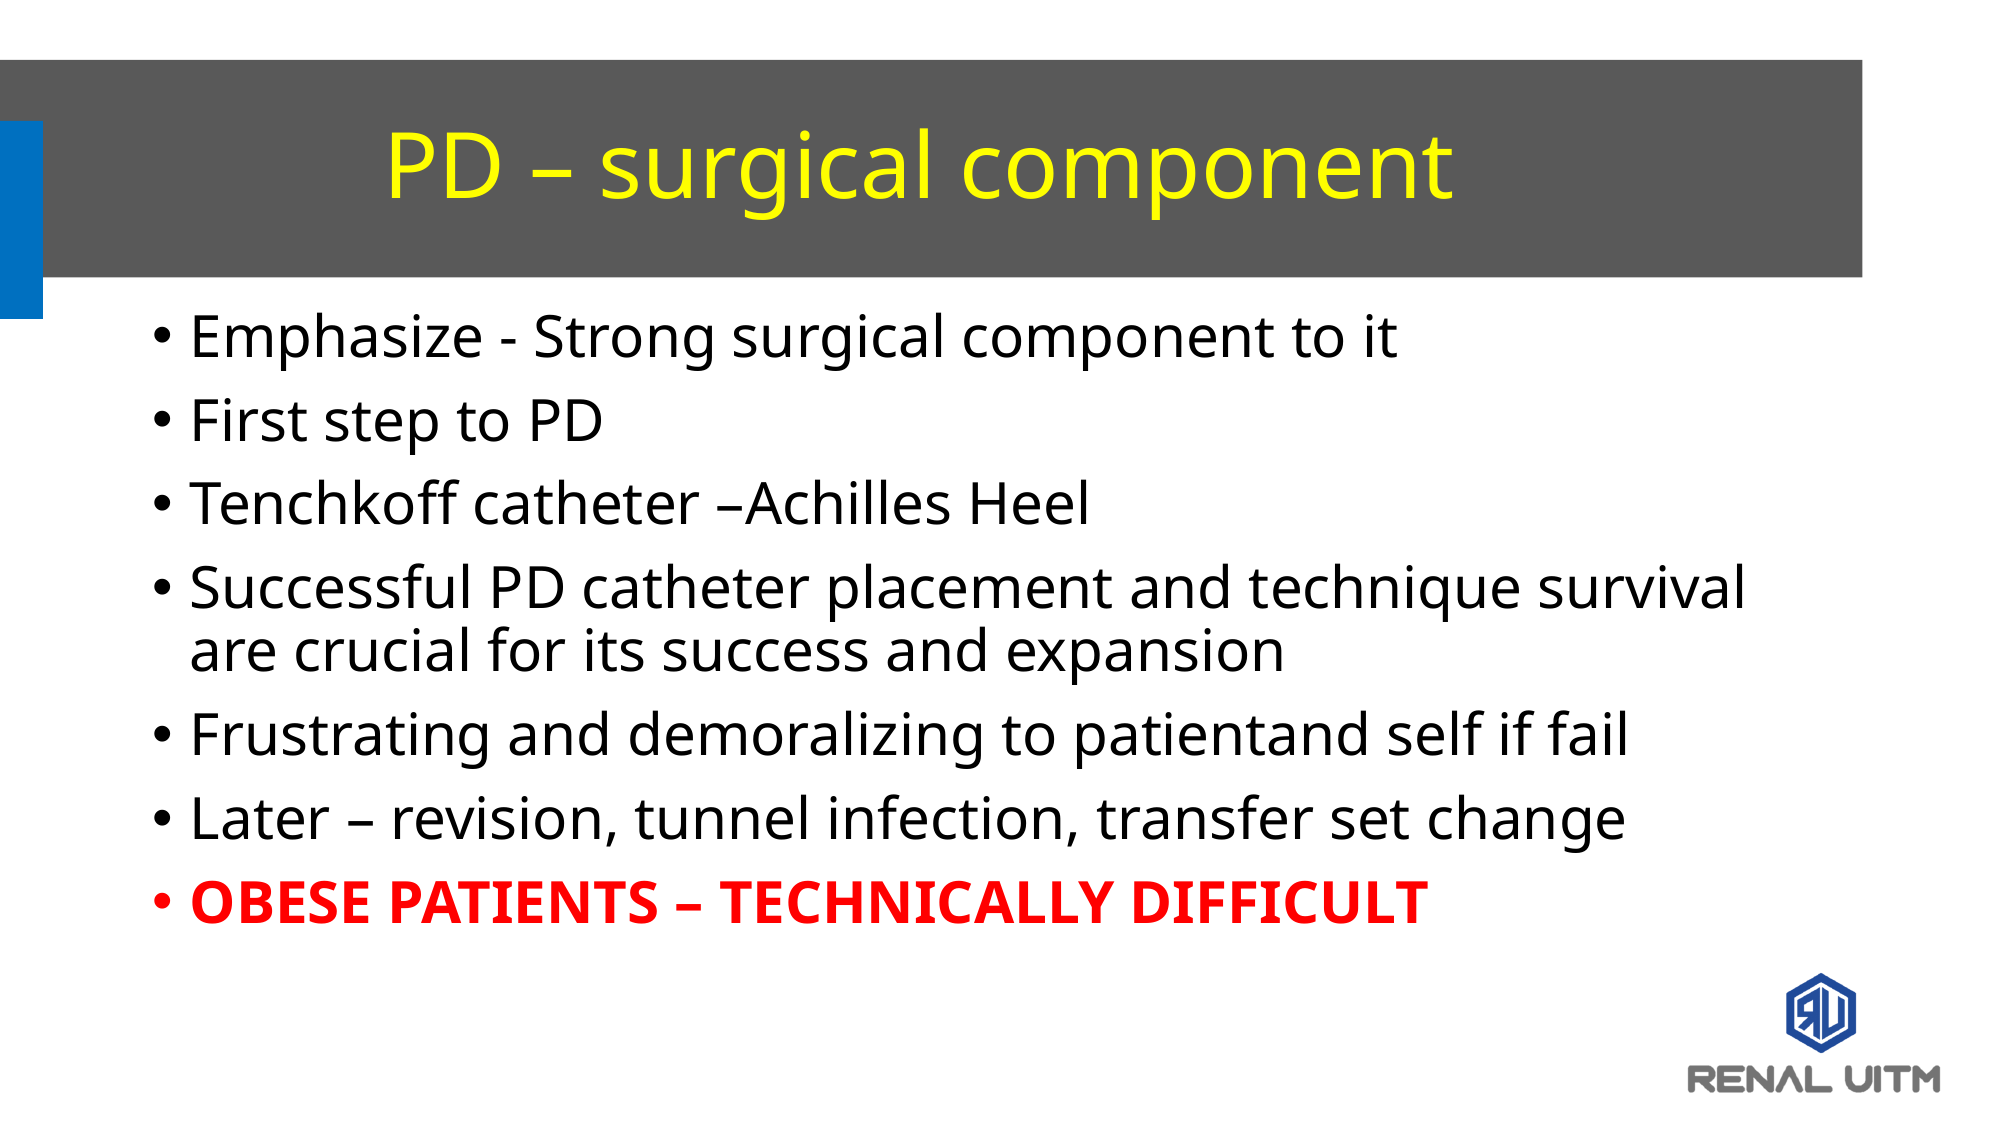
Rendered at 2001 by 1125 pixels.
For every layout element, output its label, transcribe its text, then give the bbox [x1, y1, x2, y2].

picture [1640, 963, 2000, 1125]
title PD – surgical component [0, 59, 1863, 278]
text_box [0, 120, 44, 320]
list Emphasize - Strong surgical component to it First step to PD Tenchkoff catheter –Achilles Heel Successful PD catheter placement and technique survival are crucial for its success and expansion Frustrating and demoralizing to patientand self if fail Later – revision, tunnel infection, transfer set change OBESE PATIENTS – TECHNICALLY DIFFICULT set change [137, 299, 1863, 1014]
